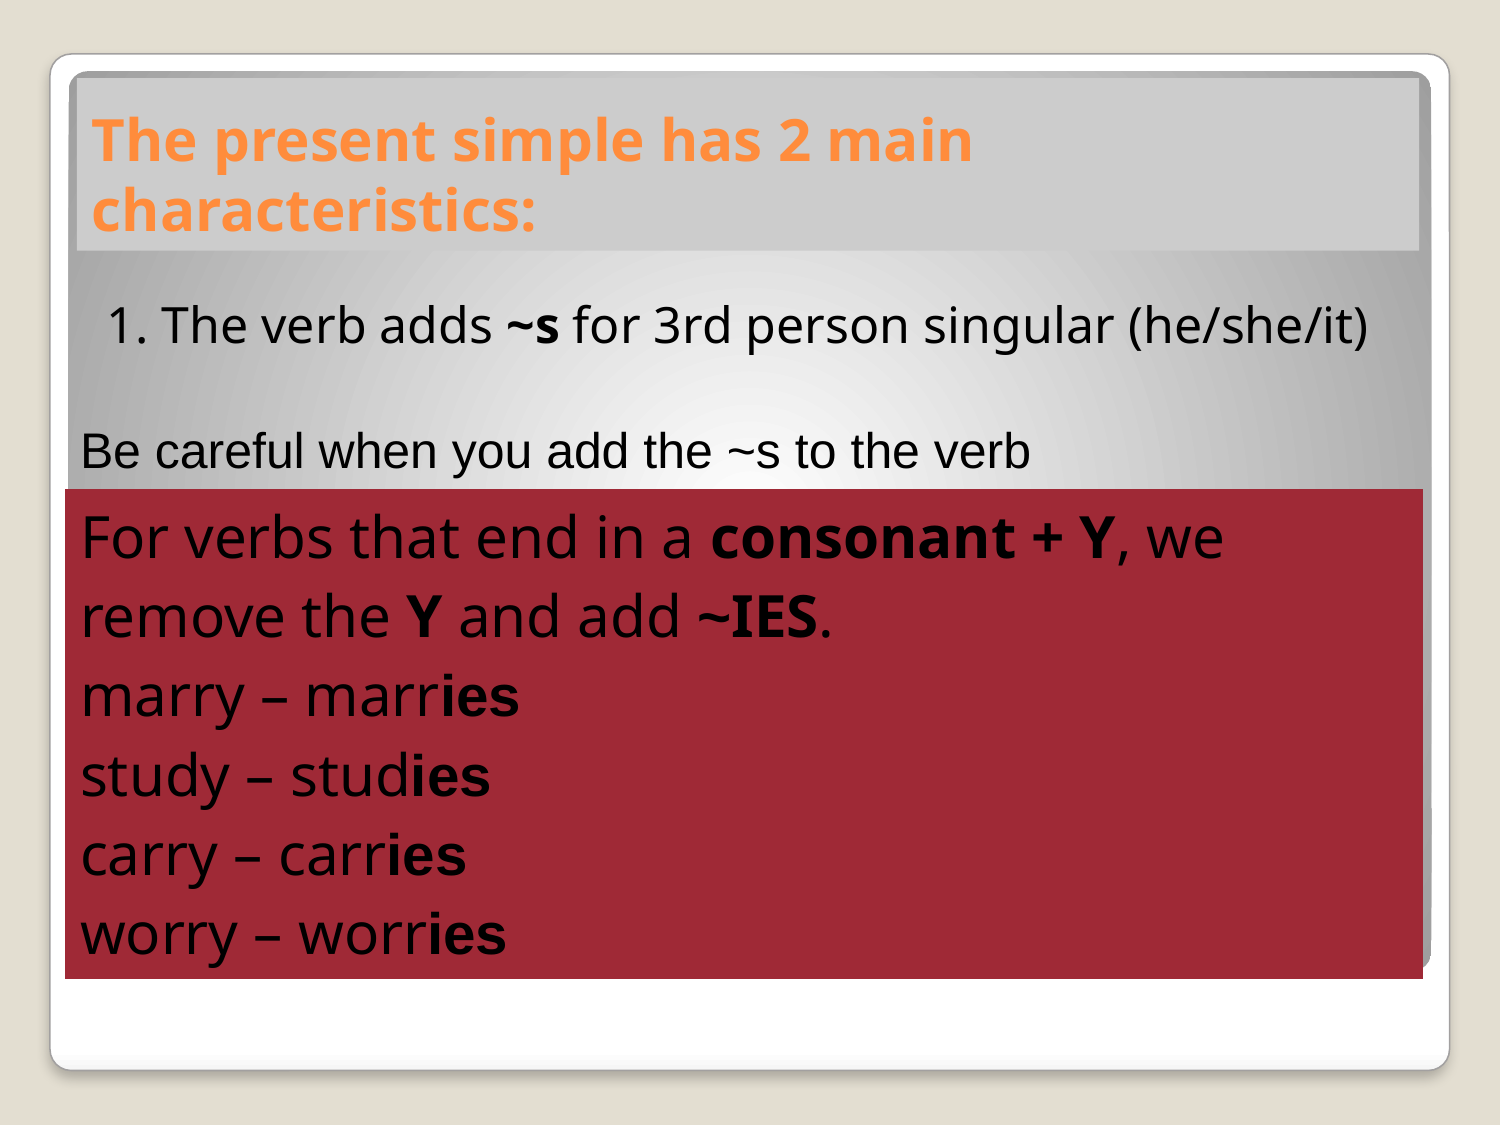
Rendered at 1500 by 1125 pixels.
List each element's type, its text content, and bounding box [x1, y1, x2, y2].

title The present simple has 2 main characteristics: [76, 78, 1420, 251]
table_cell For verbs that end in a consonant + Y, we remove the Y and add ~IES. marry – marries study – studies carry – carries worry – worries [65, 489, 1423, 979]
list 1. The verb adds ~s for 3rd person singular (he/she/it) [76, 278, 1420, 415]
table_header Be careful when you add the ~s to the verb [65, 415, 1423, 489]
